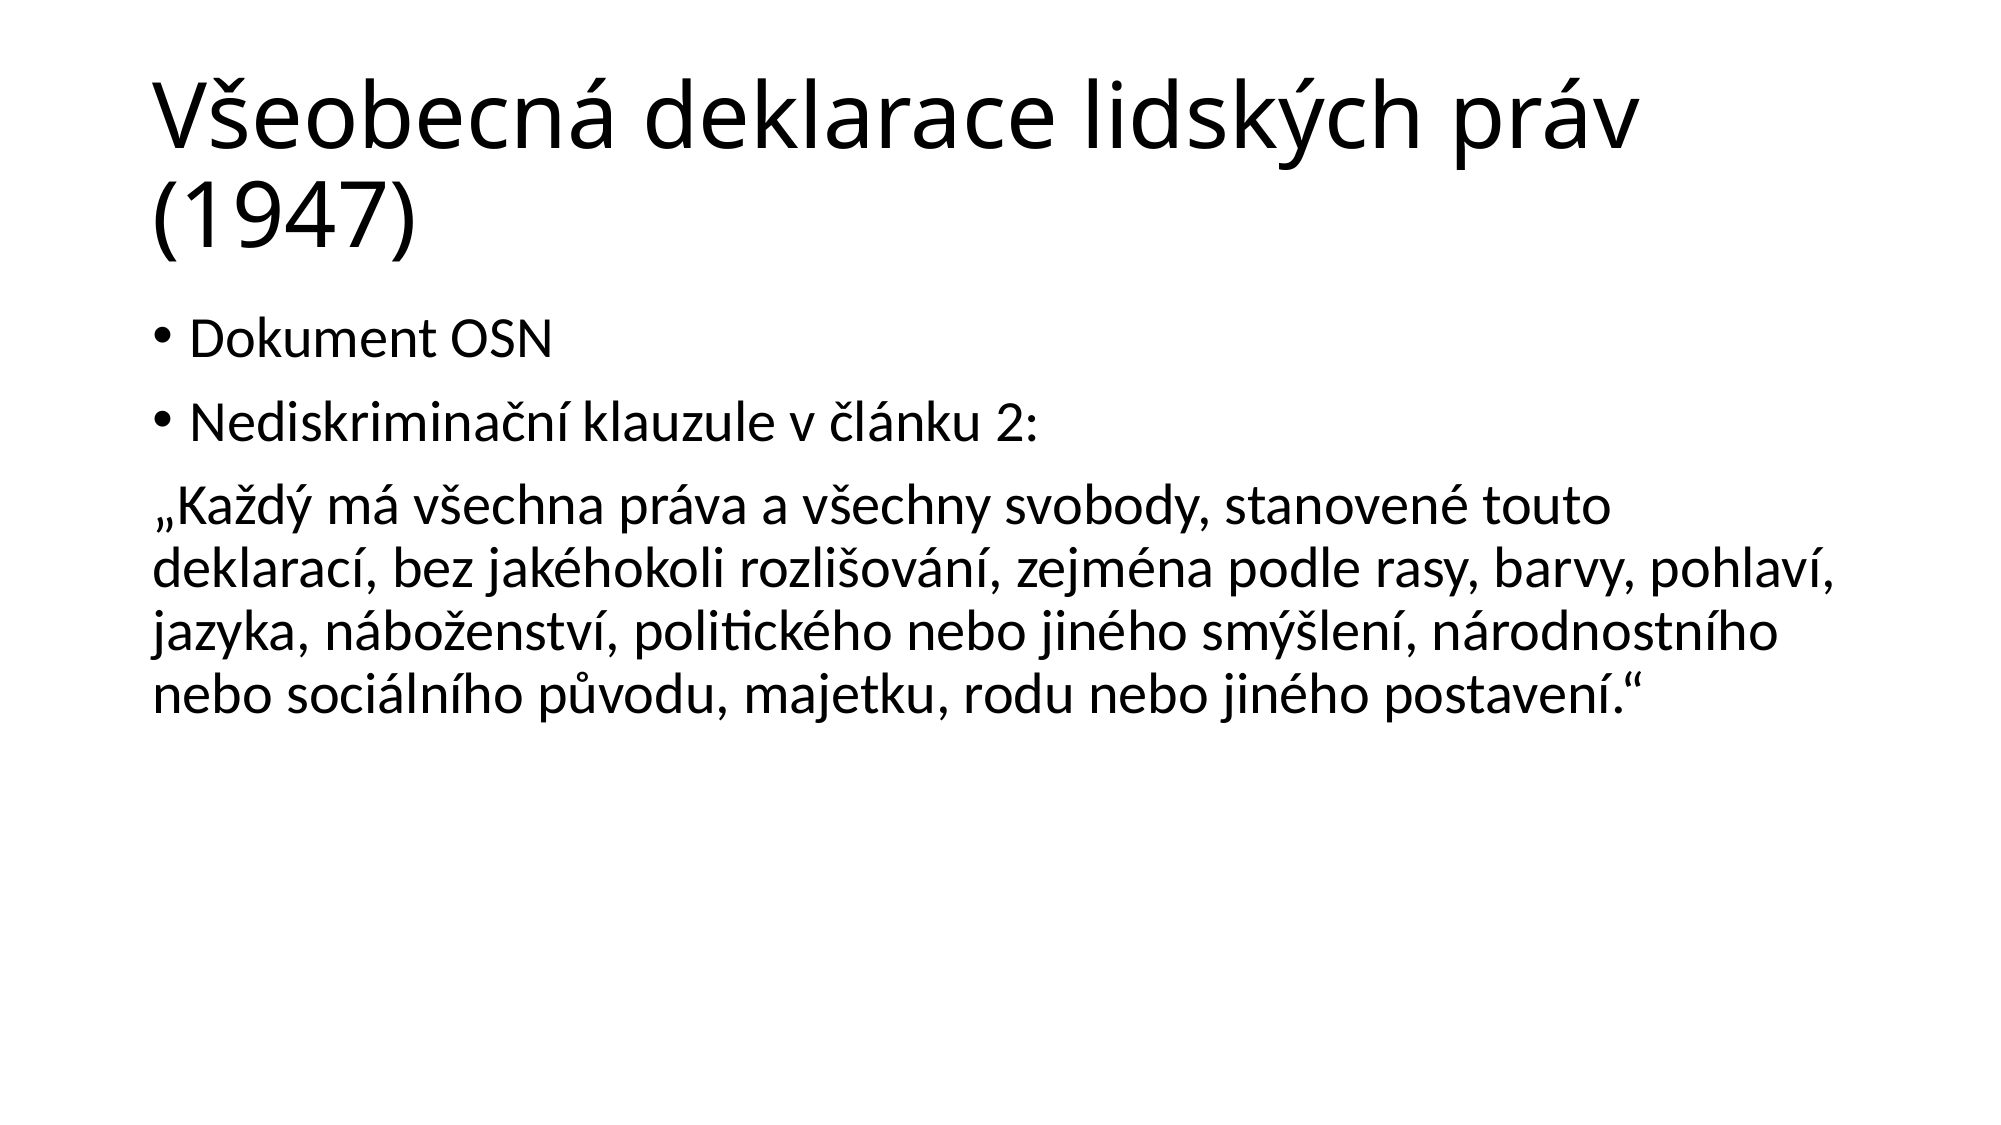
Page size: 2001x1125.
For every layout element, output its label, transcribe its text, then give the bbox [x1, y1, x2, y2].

list Dokument OSN Nediskriminační klauzule v článku 2: „Každý má všechna práva a všechny svobody, stanovené touto deklarací, bez jakéhokoli rozlišování, zejména podle rasy, barvy, pohlaví, jazyka, náboženství, politického nebo jiného smýšlení, národnostního nebo sociálního původu, majetku, rodu nebo jiného postavení.“ [137, 299, 1863, 1014]
title Všeobecná deklarace lidských práv (1947) [137, 59, 1863, 278]
